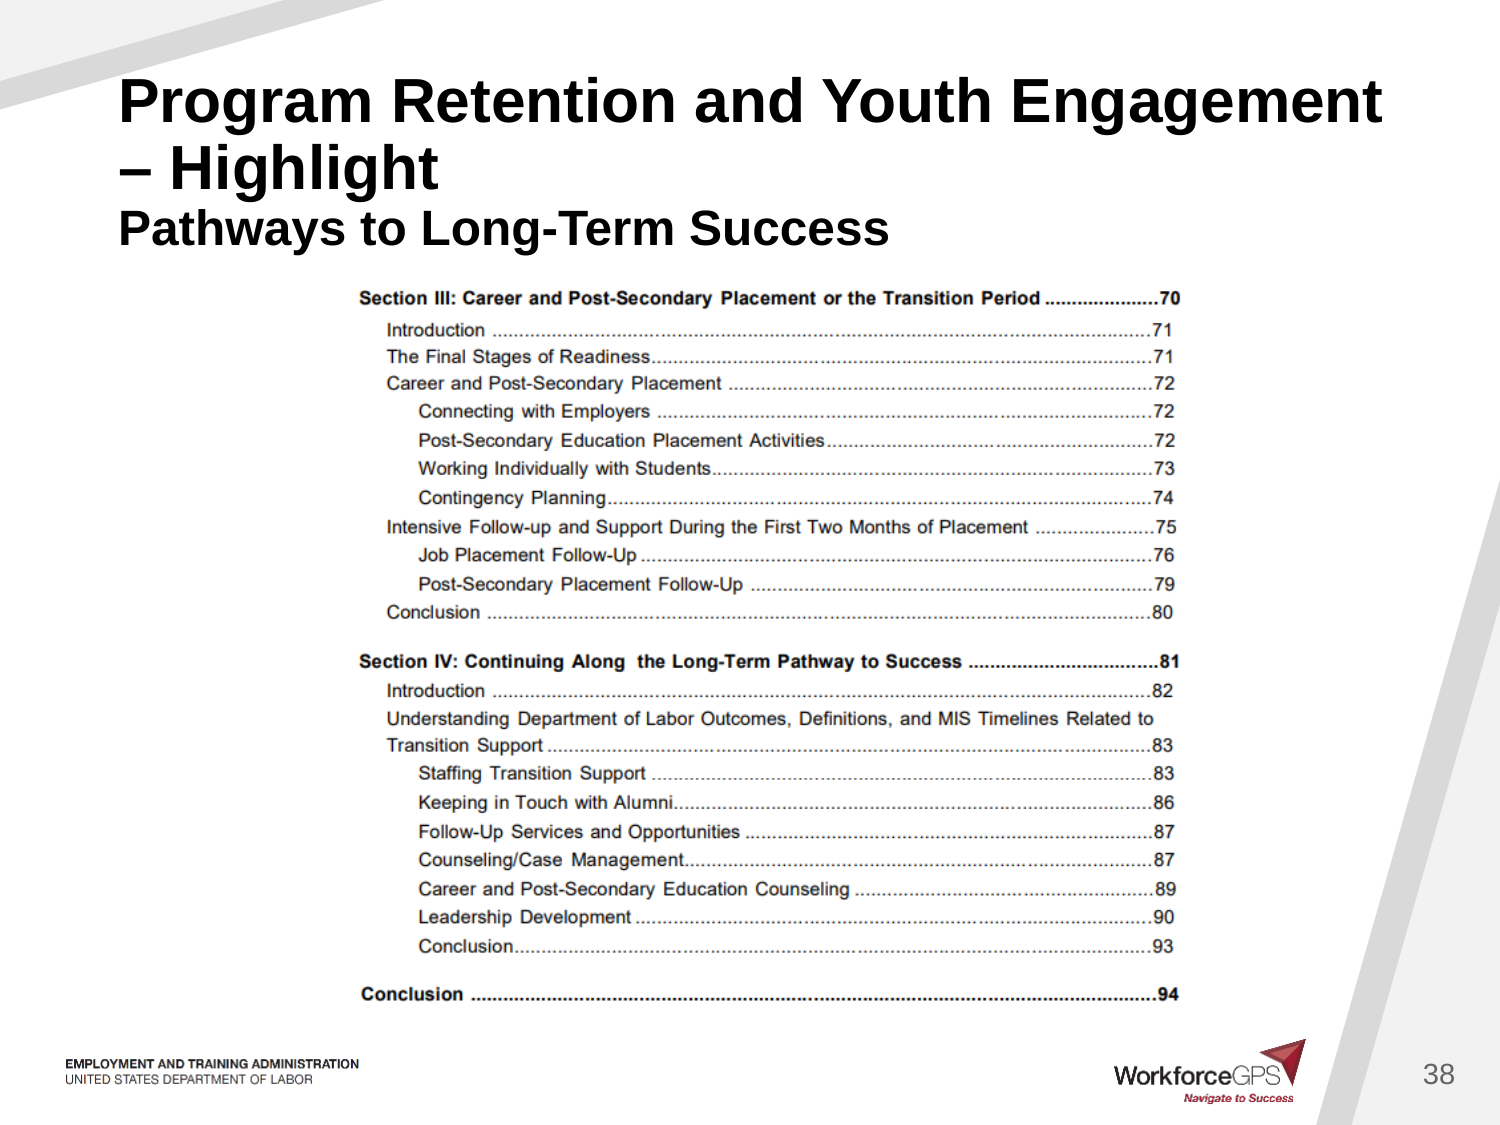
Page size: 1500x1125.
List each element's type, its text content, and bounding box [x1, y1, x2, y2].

slide_number 38 [1260, 1042, 1471, 1103]
picture [1112, 1038, 1308, 1105]
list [291, 290, 1220, 1014]
picture [59, 1053, 370, 1092]
title Program Retention and Youth Engagement – Highlight Pathways to Long-Term Success [103, 59, 1409, 265]
